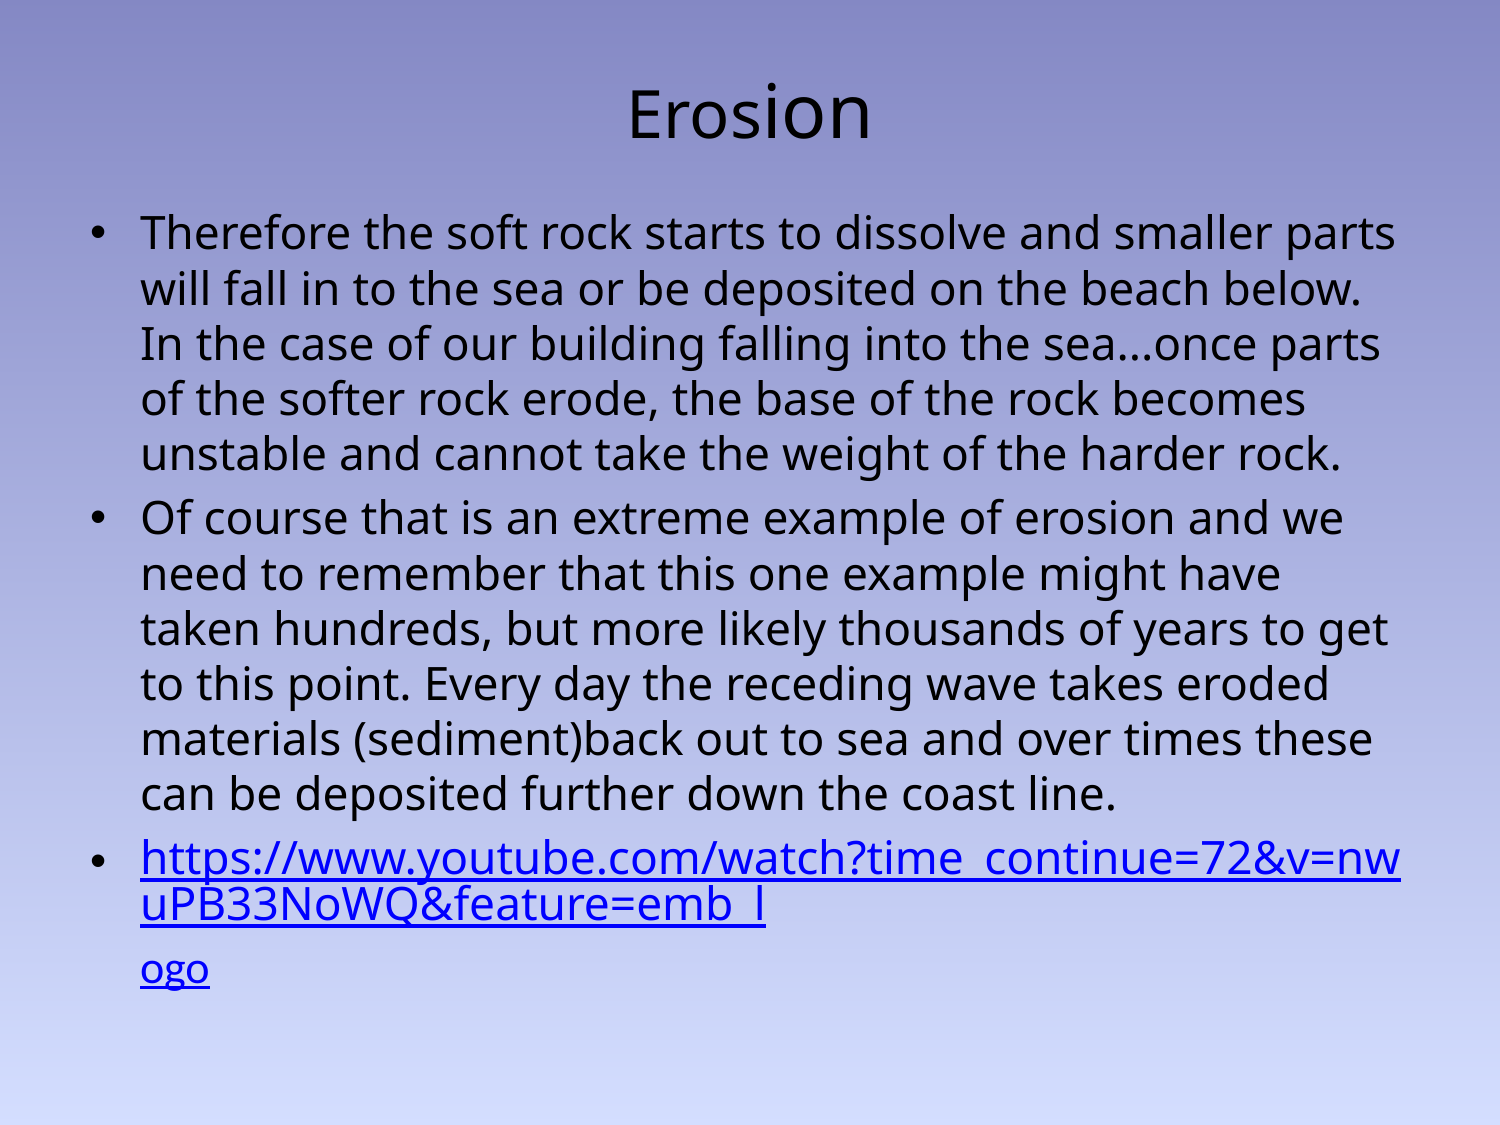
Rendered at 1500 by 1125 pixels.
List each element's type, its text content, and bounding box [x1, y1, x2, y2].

list Therefore the soft rock starts to dissolve and smaller parts will fall in to the sea or be deposited on the beach below. In the case of our building falling into the sea...once parts of the softer rock erode, the base of the rock becomes unstable and cannot take the weight of the harder rock. Of course that is an extreme example of erosion and we need to remember that this one example might have taken hundreds, but more likely thousands of years to get to this point. Every day the receding wave takes eroded materials (sediment)back out to sea and over times these can be deposited further down the coast line. https://www.youtube.com/watch?time_continue=72&v=nwuPB33NoWQ&feature=emb_logo [75, 196, 1425, 1005]
title Erosion [75, 45, 1425, 173]
